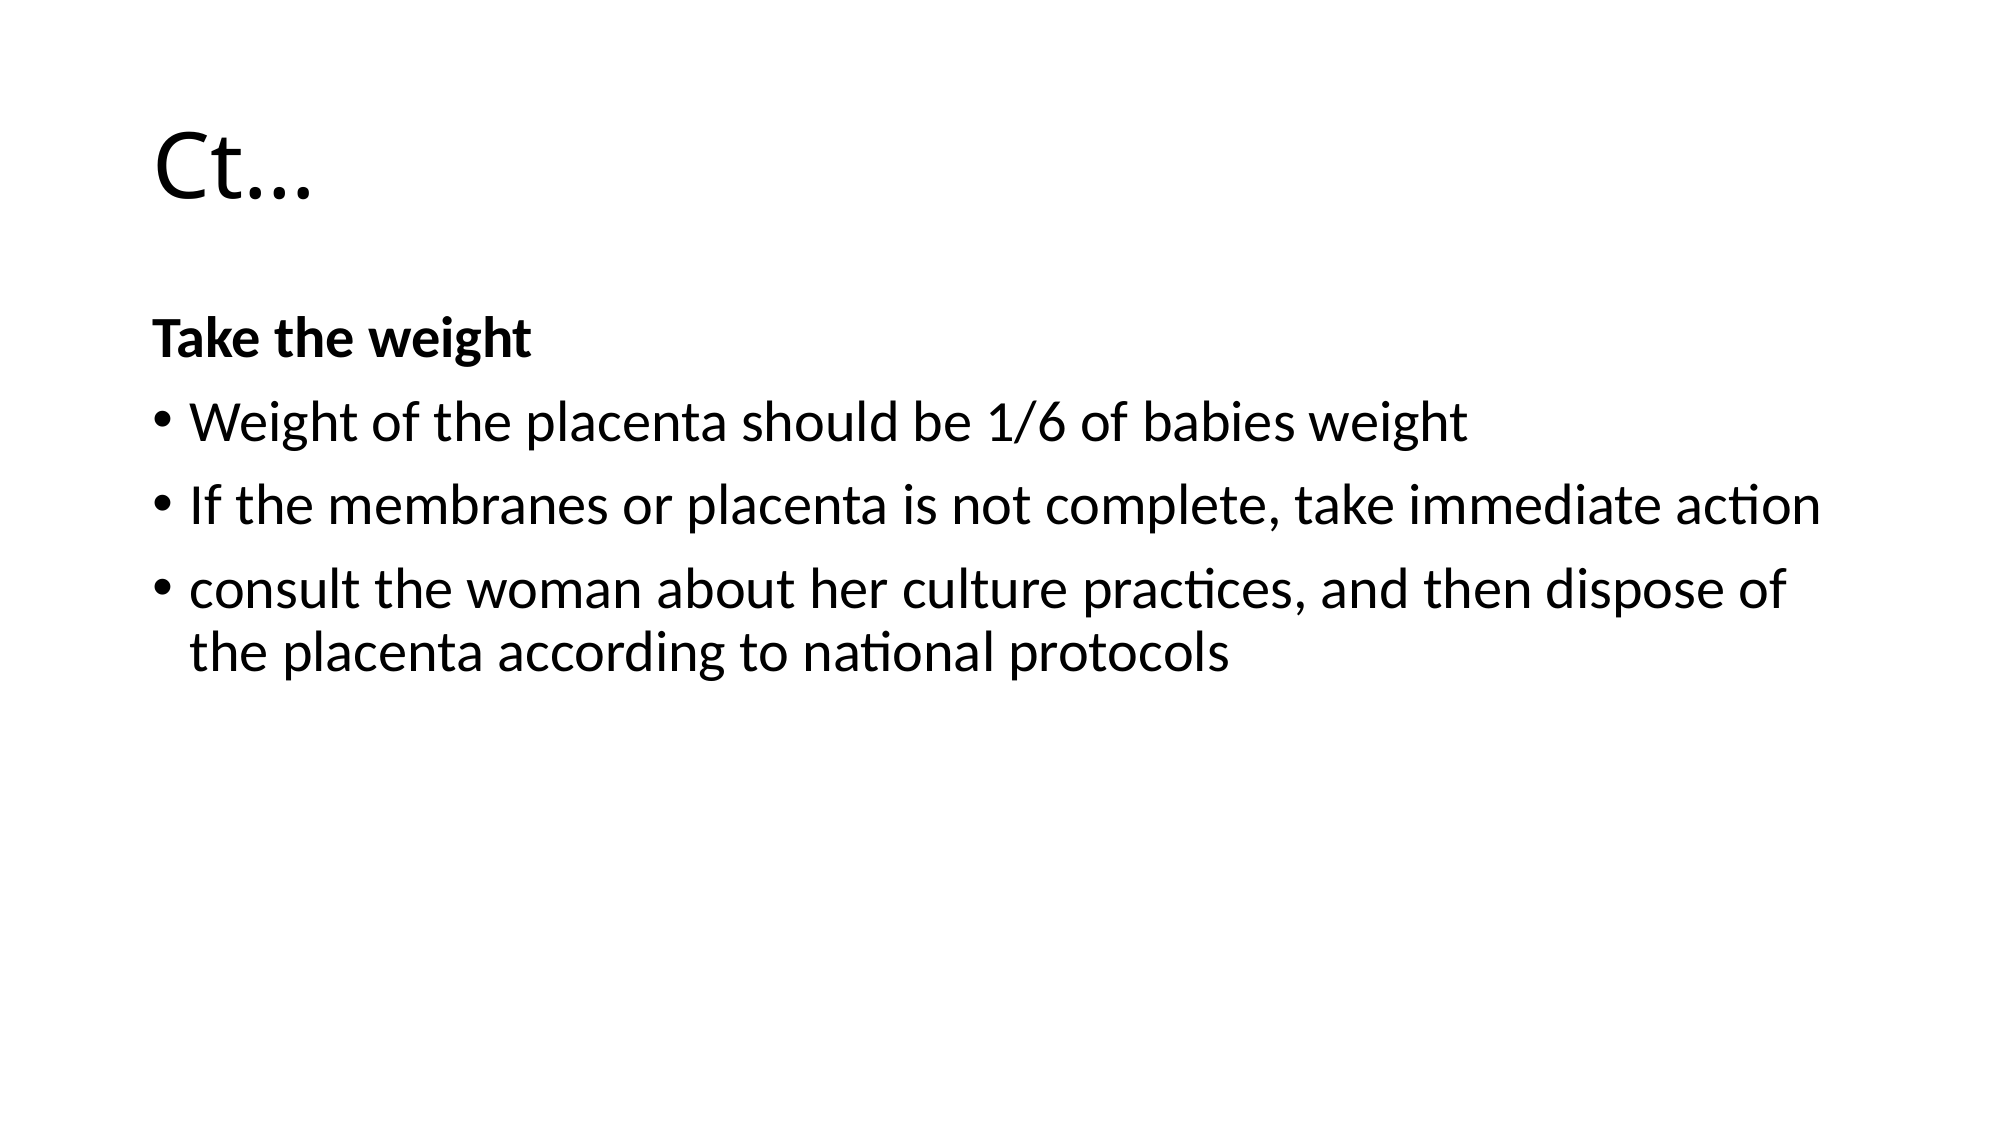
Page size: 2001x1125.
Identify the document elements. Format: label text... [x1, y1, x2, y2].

title Ct… [137, 59, 1863, 278]
list Take the weight Weight of the placenta should be 1/6 of babies weight If the membranes or placenta is not complete, take immediate action consult the woman about her culture practices, and then dispose of the placenta according to national protocols [137, 299, 1863, 1014]
